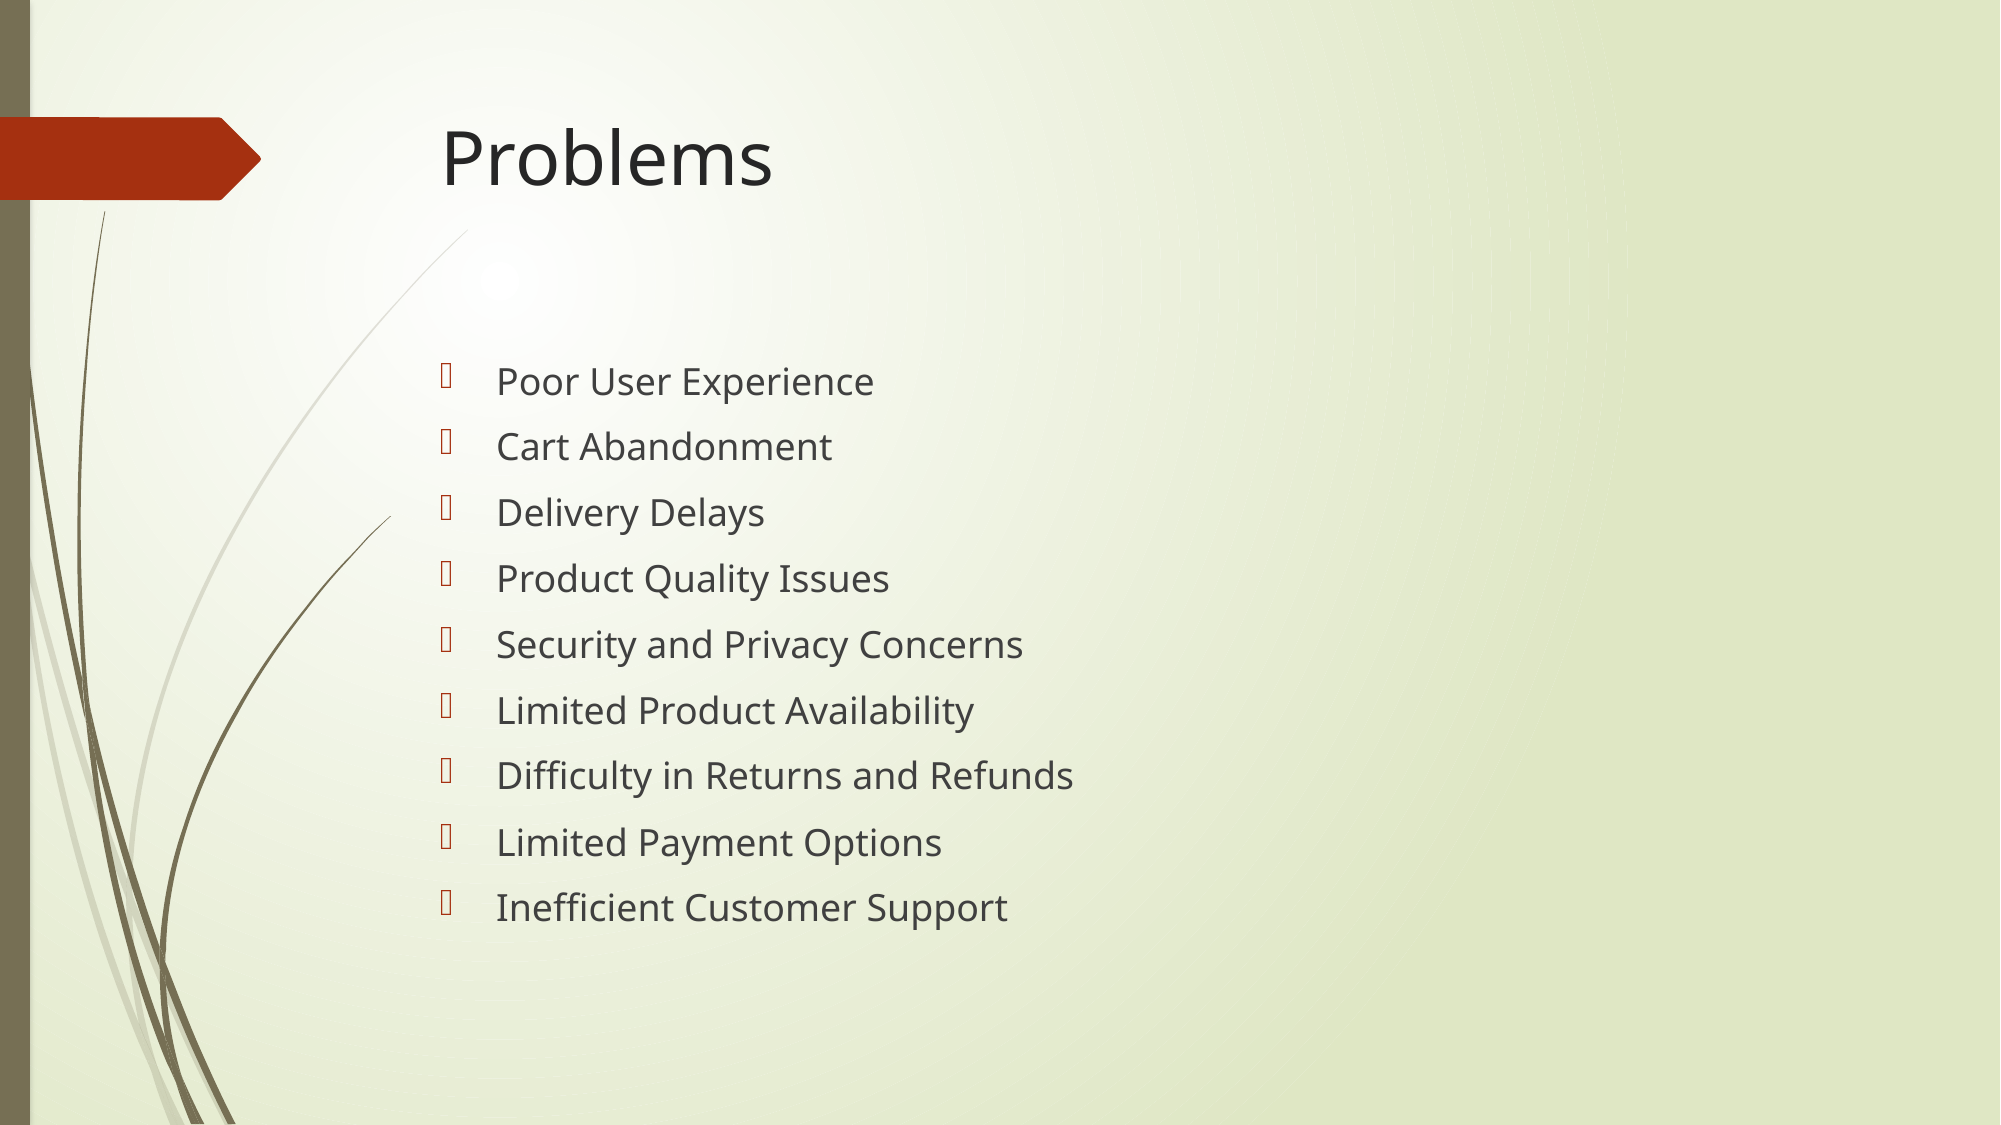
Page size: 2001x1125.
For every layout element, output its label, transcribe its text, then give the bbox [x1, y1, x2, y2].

list Poor User Experience Cart Abandonment Delivery Delays Product Quality Issues Security and Privacy Concerns Limited Product Availability Difficulty in Returns and Refunds Limited Payment Options Inefficient Customer Support [424, 350, 1888, 970]
title Problems [425, 102, 1888, 313]
